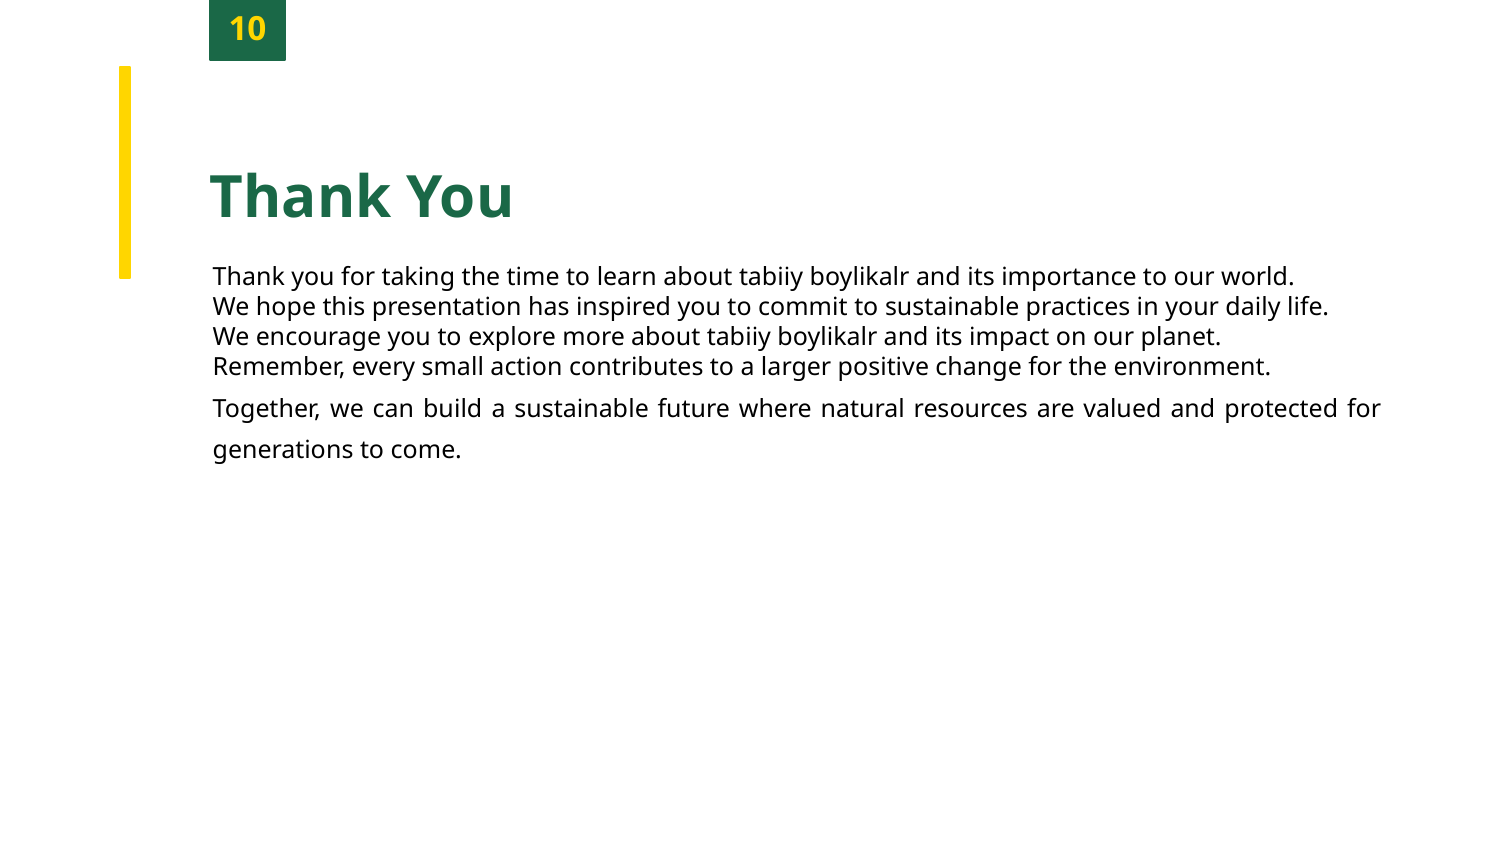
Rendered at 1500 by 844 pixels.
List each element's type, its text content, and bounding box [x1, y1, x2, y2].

text_box [119, 67, 131, 279]
text_box 10 [209, 0, 285, 60]
text_box Thank you for taking the time to learn about tabiiy boylikalr and its importance to our world. We hope this presentation has inspired you to commit to sustainable practices in your daily life. We encourage you to explore more about tabiiy boylikalr and its impact on our planet. Remember, every small action contributes to a larger positive change for the environment. Together, we can build a sustainable future where natural resources are valued and protected for generations to come. [197, 253, 1398, 802]
text_box Thank You [194, 151, 1395, 237]
